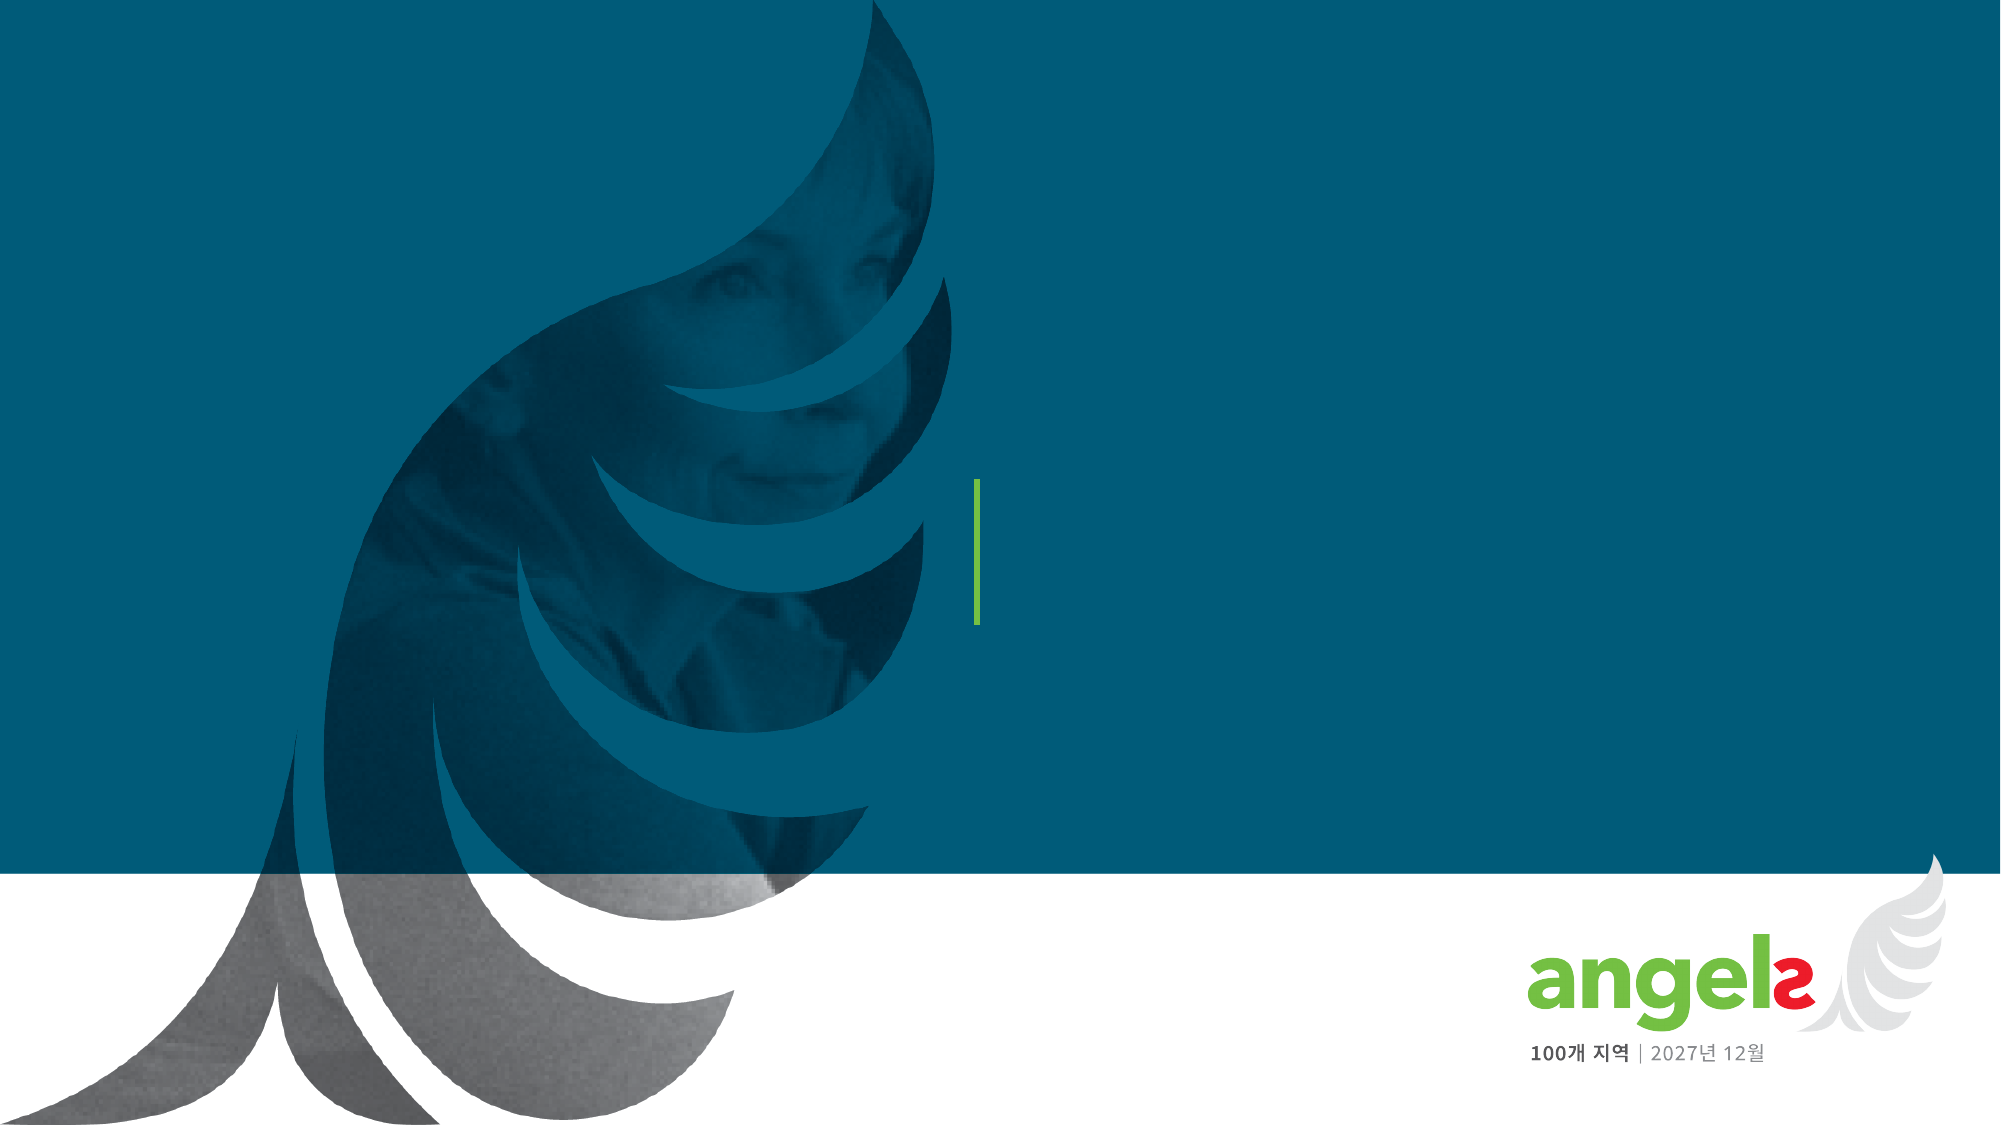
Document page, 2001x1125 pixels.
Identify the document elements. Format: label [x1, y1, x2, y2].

picture [0, 857, 2001, 1125]
